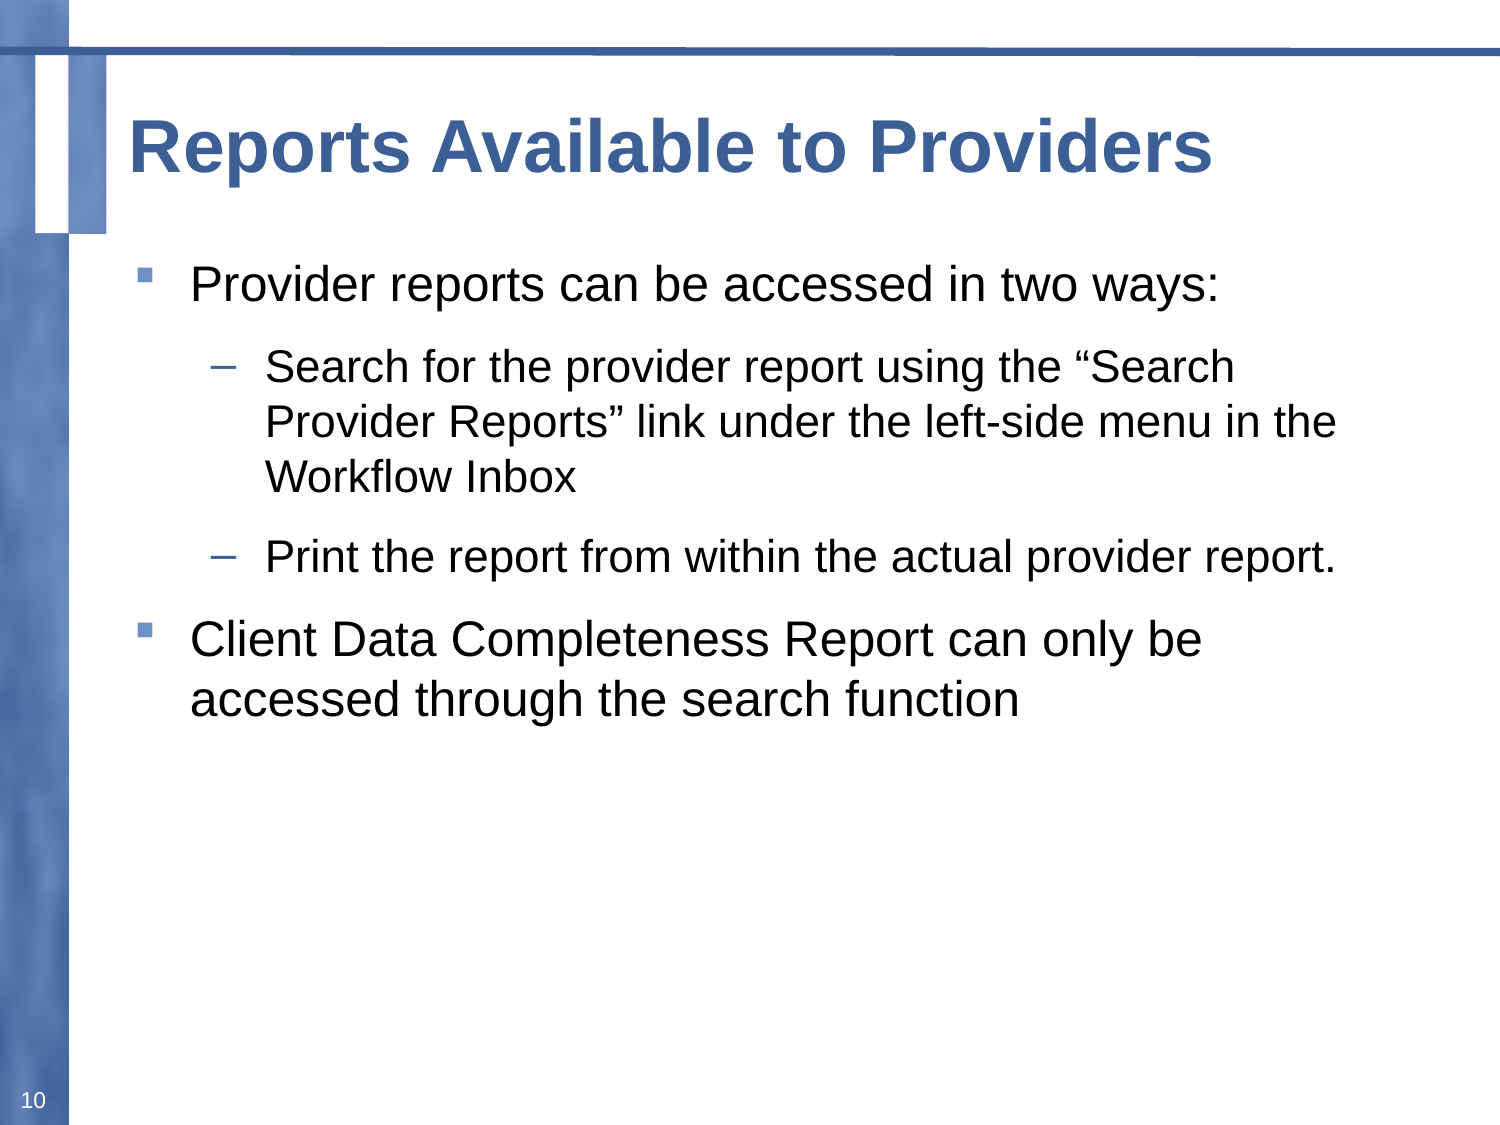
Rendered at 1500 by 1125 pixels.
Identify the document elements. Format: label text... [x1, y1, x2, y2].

slide_number 10 [0, 1072, 67, 1121]
list Provider reports can be accessed in two ways: Search for the provider report using the “Search Provider Reports” link under the left-side menu in the Workflow Inbox Print the report from within the actual provider report. Client Data Completeness Report can only be accessed through the search function [118, 244, 1413, 951]
picture [0, 56, 107, 1125]
picture [0, 0, 69, 46]
title Reports Available to Providers [114, 57, 1463, 241]
